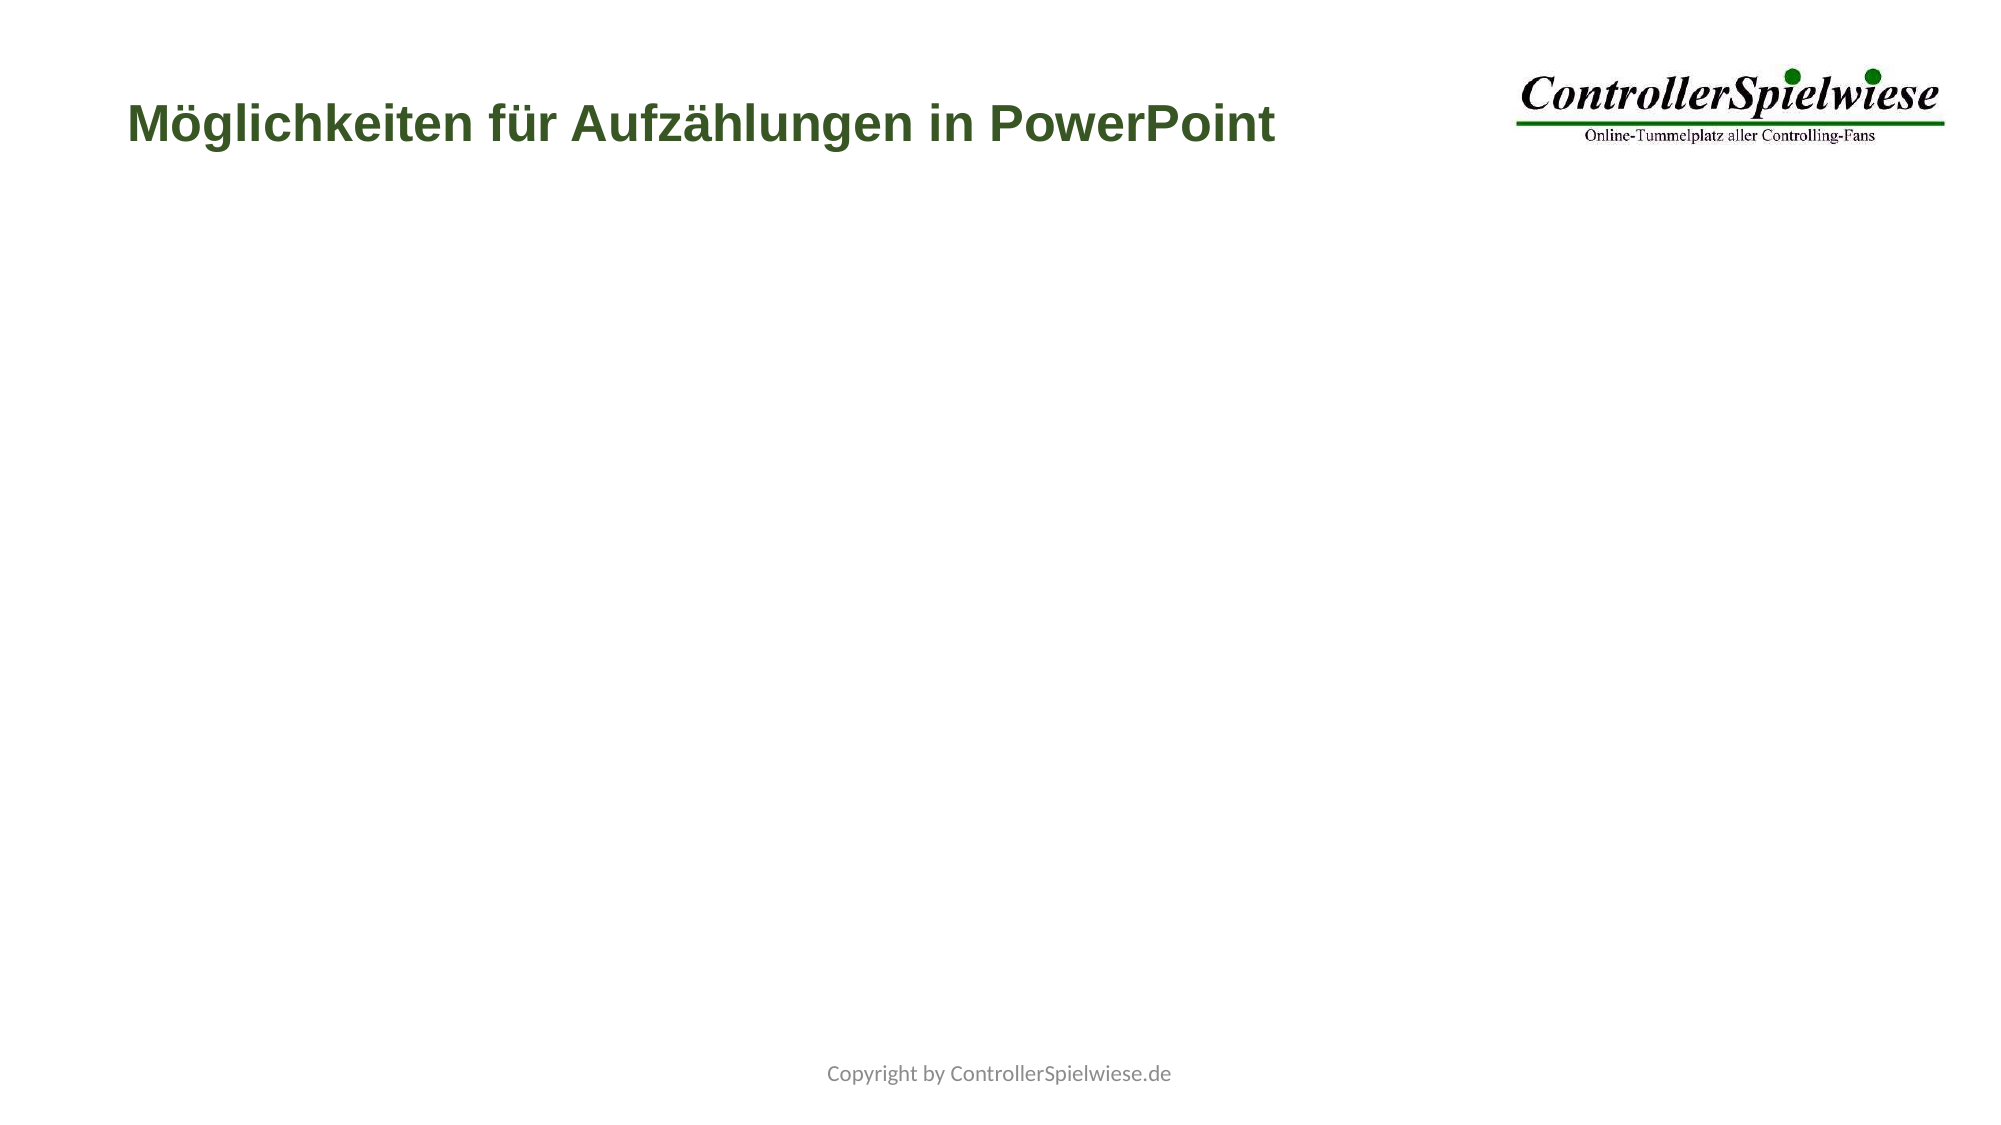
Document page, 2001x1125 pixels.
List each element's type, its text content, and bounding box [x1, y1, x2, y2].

footer Copyright by ControllerSpielwiese.de [662, 1042, 1338, 1103]
text_box Möglichkeiten für Aufzählungen in PowerPoint [112, 81, 1528, 159]
picture [1510, 64, 1950, 146]
